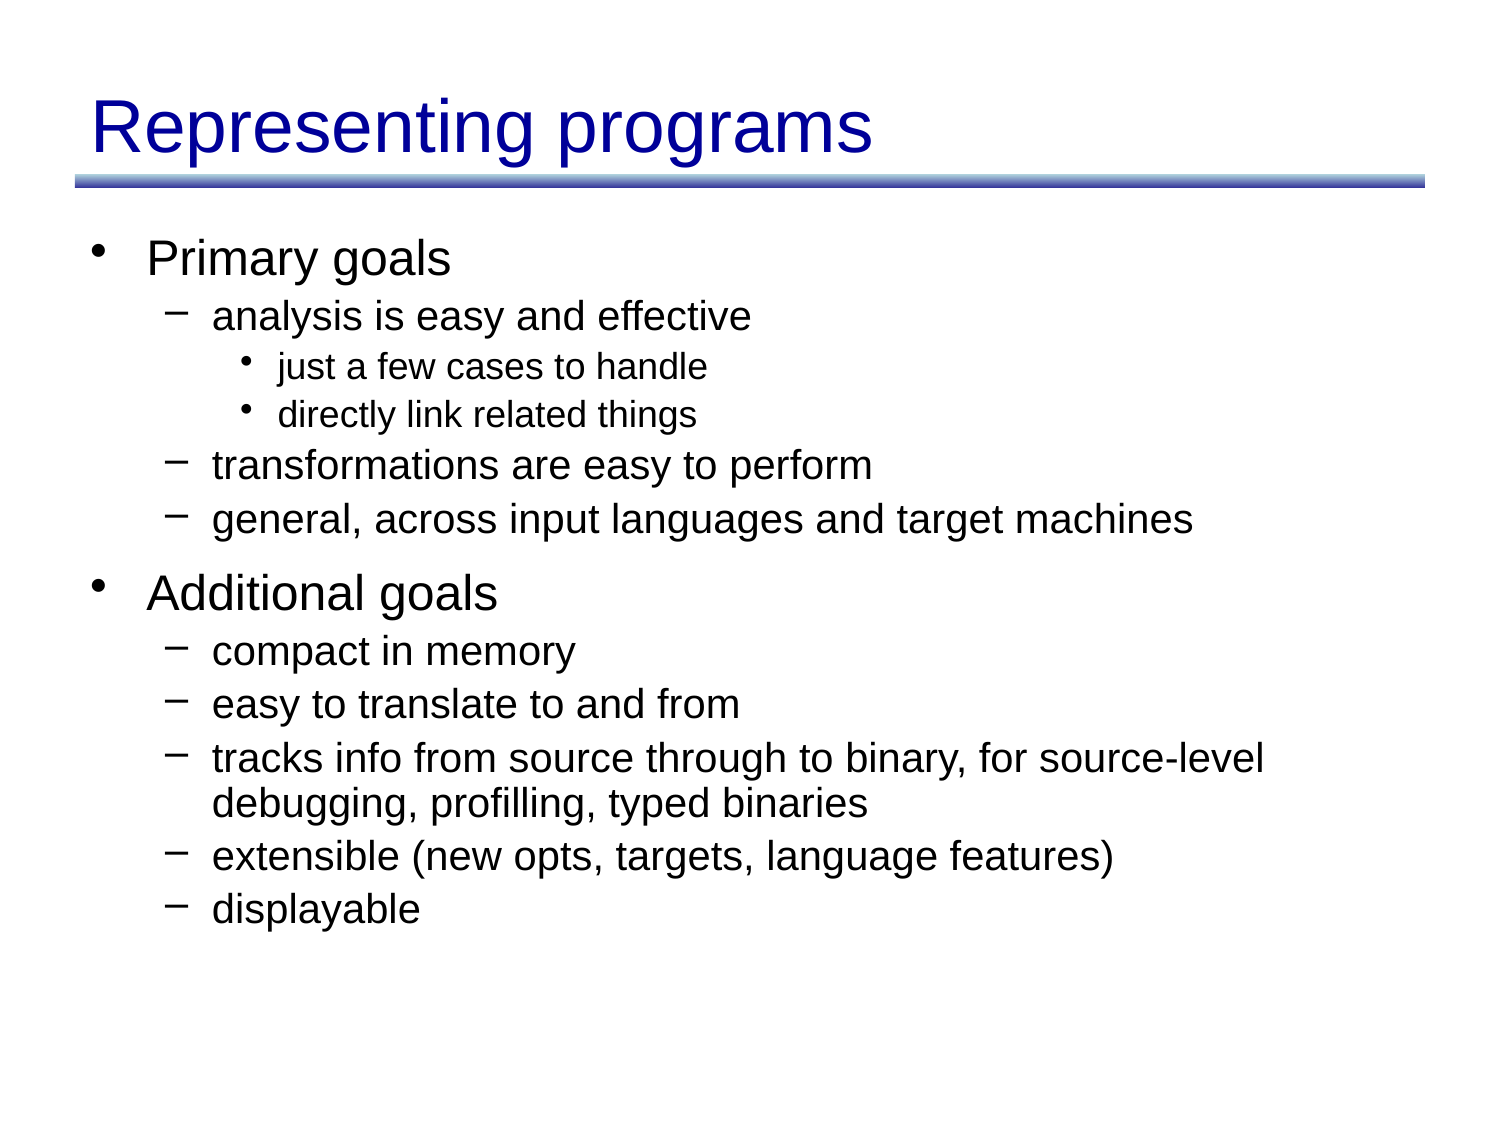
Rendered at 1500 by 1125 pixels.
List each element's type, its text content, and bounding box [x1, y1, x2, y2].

title Representing programs [74, 44, 1426, 201]
list Primary goals analysis is easy and effective just a few cases to handle directly link related things transformations are easy to perform general, across input languages and target machines Additional goals compact in memory easy to translate to and from tracks info from source through to binary, for source-level debugging, profilling, typed binaries extensible (new opts, targets, language features) displayable [74, 224, 1426, 1006]
